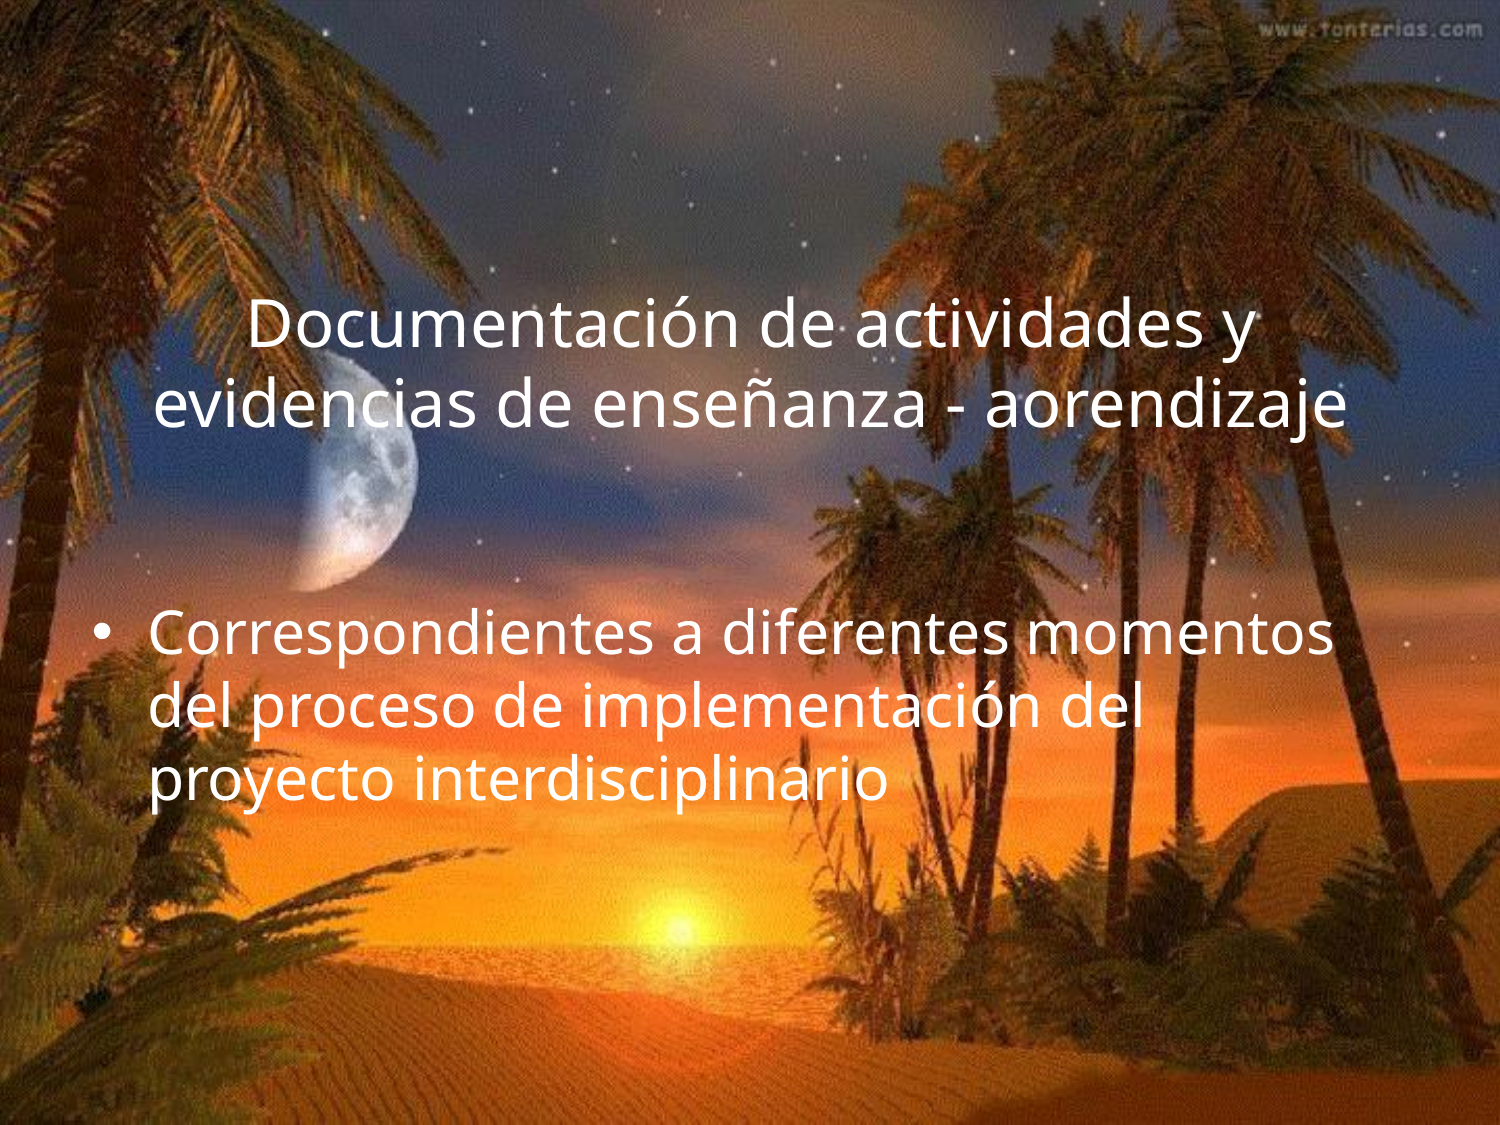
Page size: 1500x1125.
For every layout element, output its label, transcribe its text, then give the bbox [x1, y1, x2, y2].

title Documentación de actividades y evidencias de enseñanza - aorendizaje [76, 267, 1427, 455]
picture [0, 0, 1500, 1125]
list Correspondientes a diferentes momentos del proceso de implementación del proyecto interdisciplinario [76, 586, 1427, 870]
